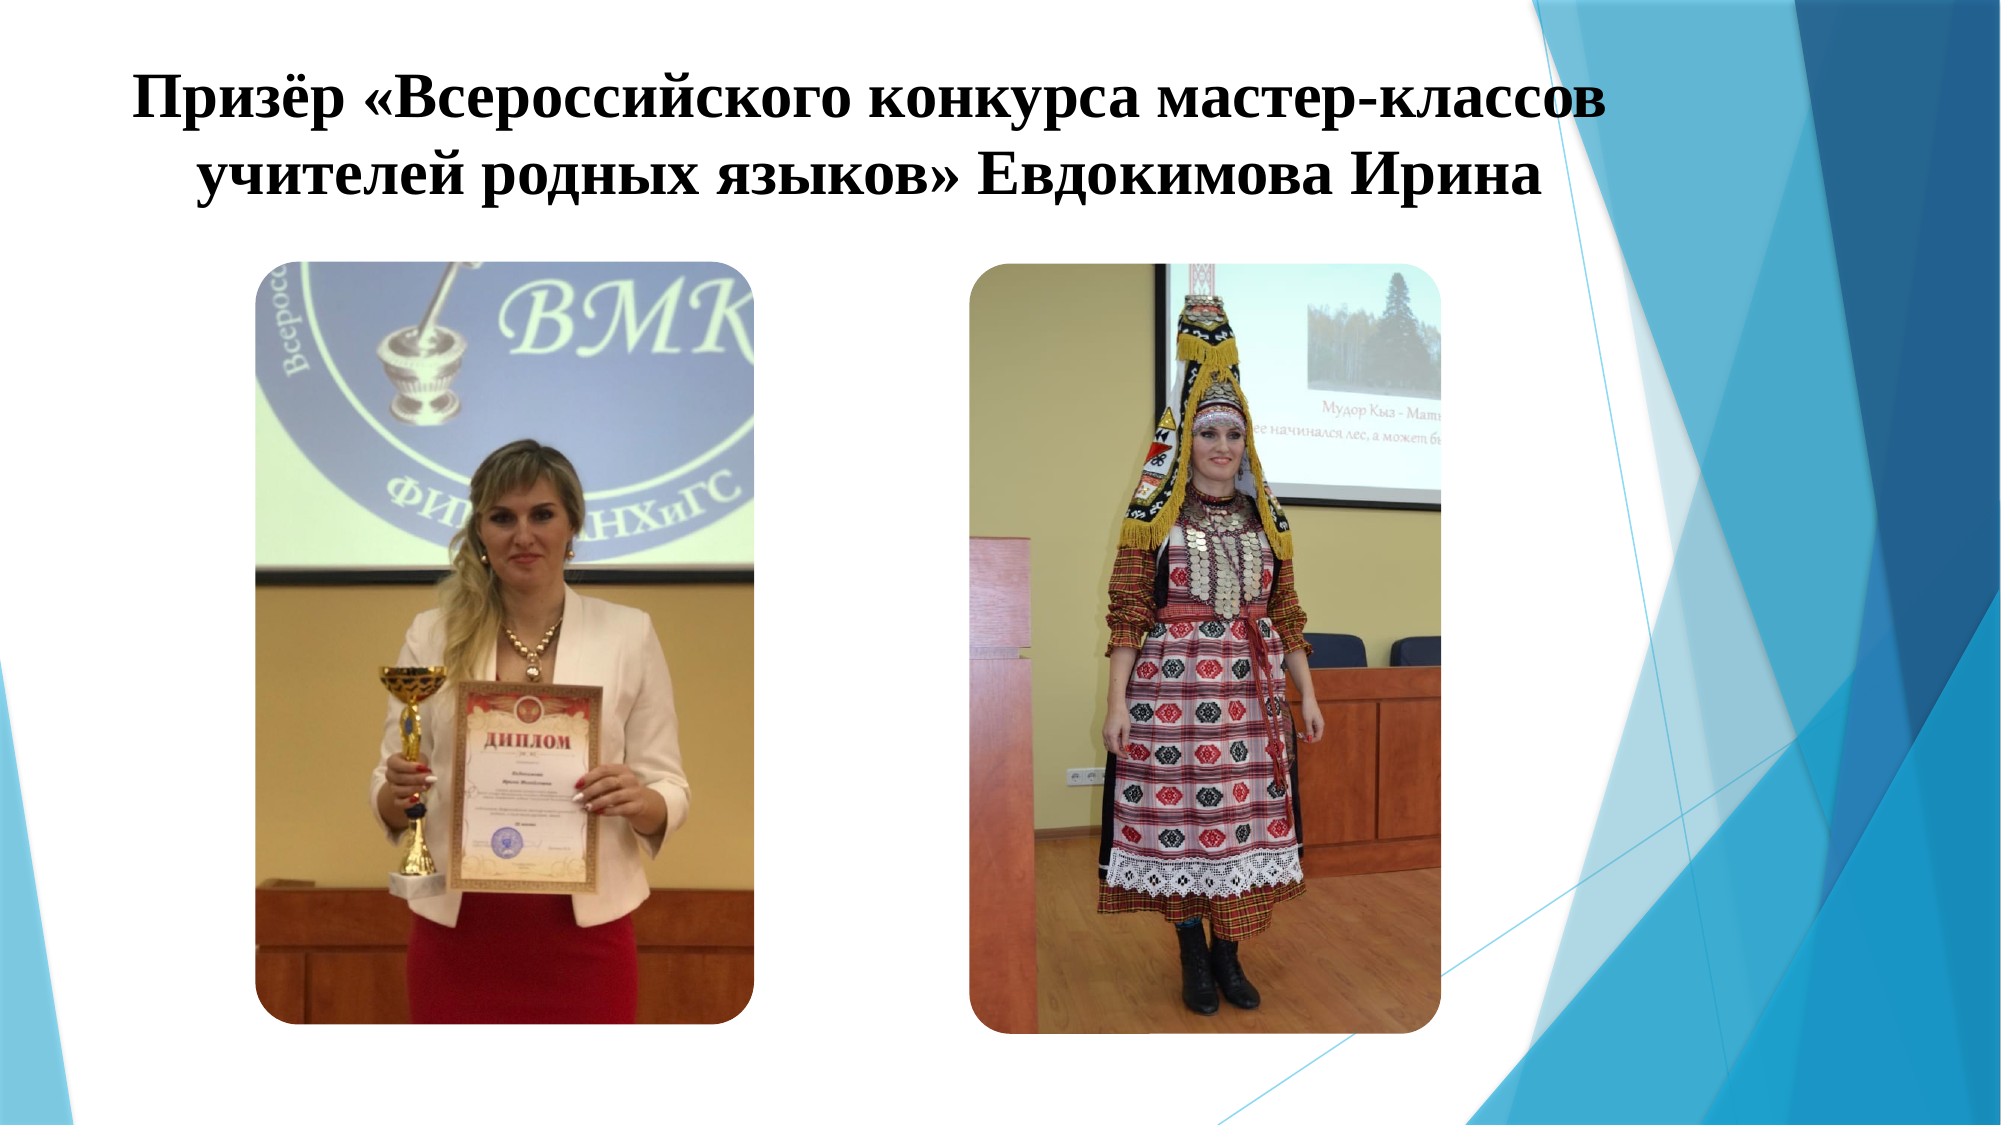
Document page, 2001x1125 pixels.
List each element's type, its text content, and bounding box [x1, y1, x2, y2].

picture [968, 263, 1442, 1035]
title Призёр «Всероссийского конкурса мастер-классов учителей родных языков» Евдокимова Ирина [86, 45, 1655, 262]
picture [254, 261, 755, 1025]
